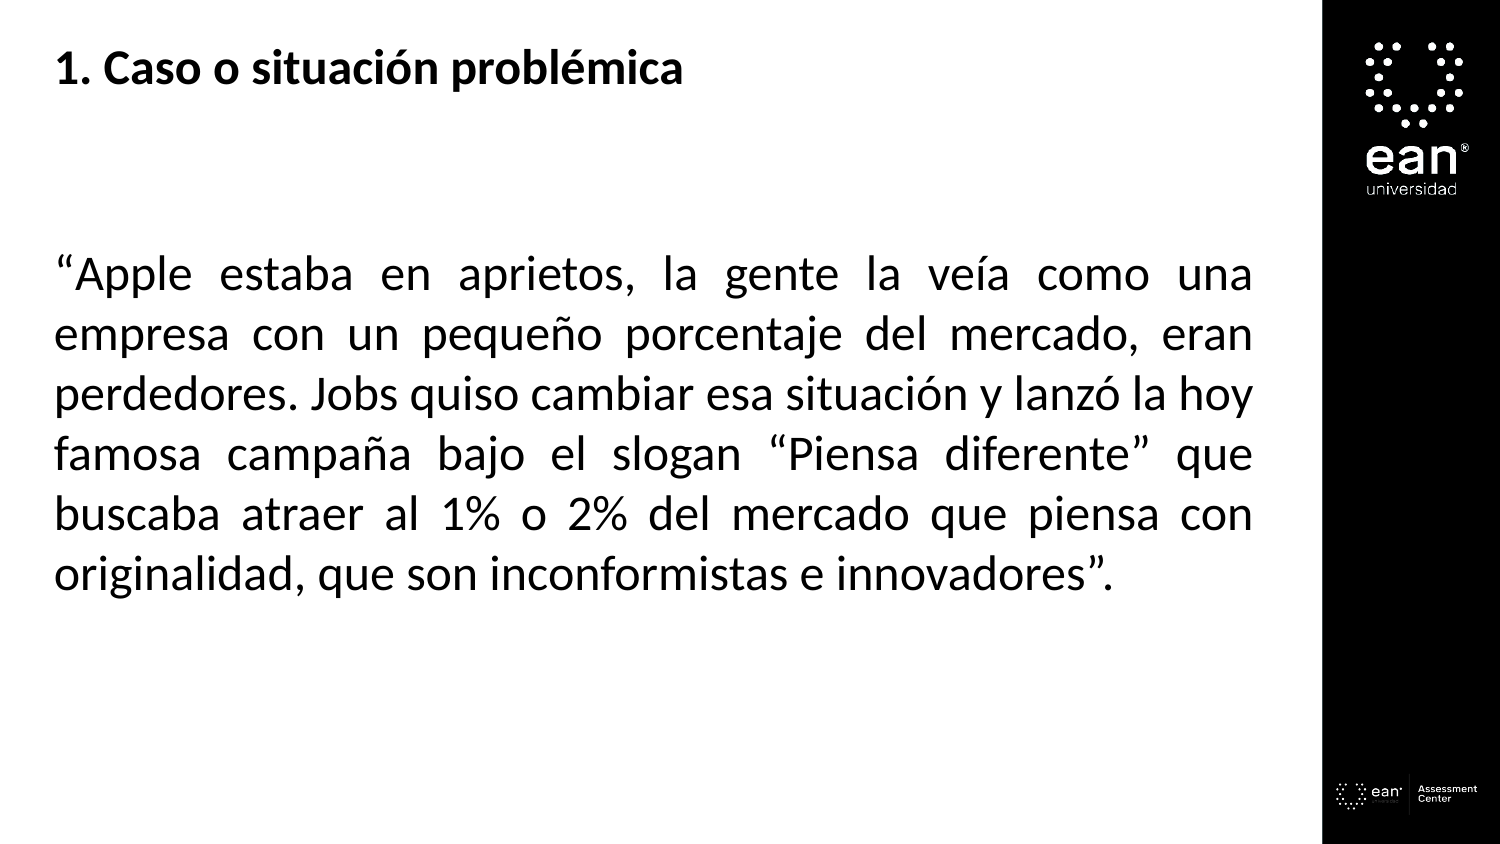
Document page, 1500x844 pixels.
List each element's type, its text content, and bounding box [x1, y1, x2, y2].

text_box 1. Caso o situación problémica [39, 27, 797, 102]
text_box “Apple estaba en aprietos, la gente la veía como una empresa con un pequeño porcentaje del mercado, eran perdedores. Jobs quiso cambiar esa situación y lanzó la hoy famosa campaña bajo el slogan “Piensa diferente” que buscaba atraer al 1% o 2% del mercado que piensa con originalidad, que son inconformistas e innovadores”. [39, 232, 1269, 608]
picture [0, 0, 1500, 844]
